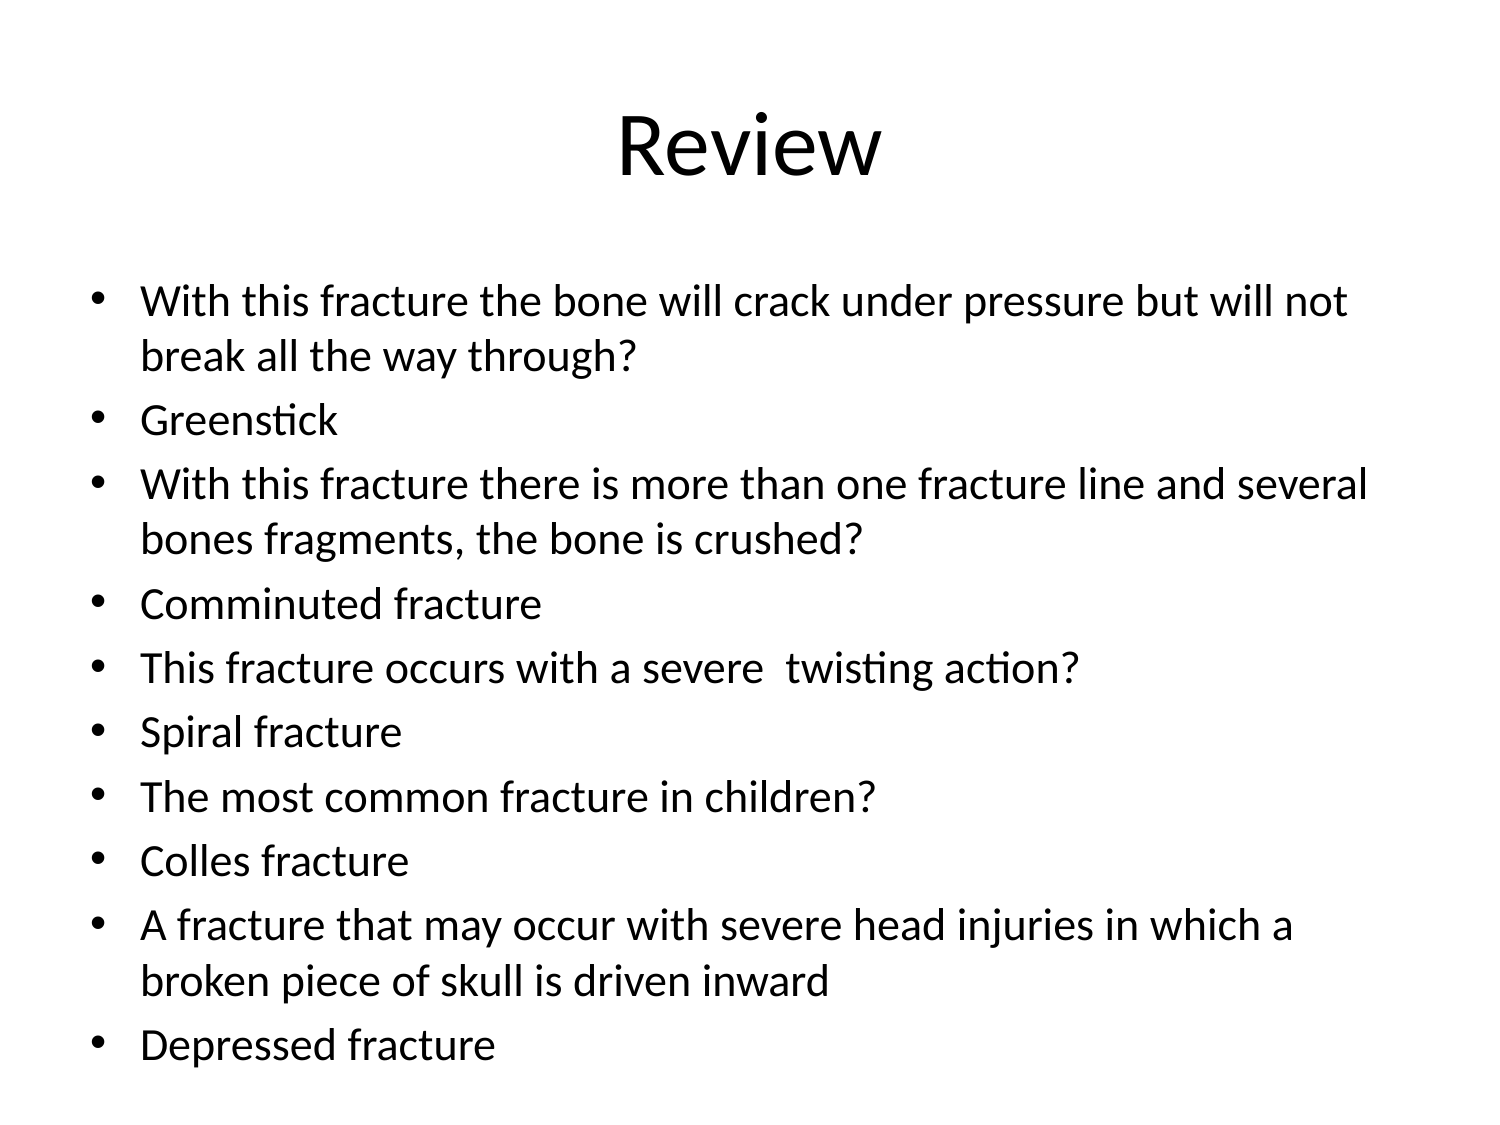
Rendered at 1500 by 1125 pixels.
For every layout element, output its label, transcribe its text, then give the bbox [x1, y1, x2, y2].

list With this fracture the bone will crack under pressure but will not break all the way through? Greenstick With this fracture there is more than one fracture line and several bones fragments, the bone is crushed? Comminuted fracture This fracture occurs with a severe twisting action? Spiral fracture The most common fracture in children? Colles fracture A fracture that may occur with severe head injuries in which a broken piece of skull is driven inward Depressed fracture [75, 262, 1425, 1088]
title Review [75, 45, 1425, 233]
